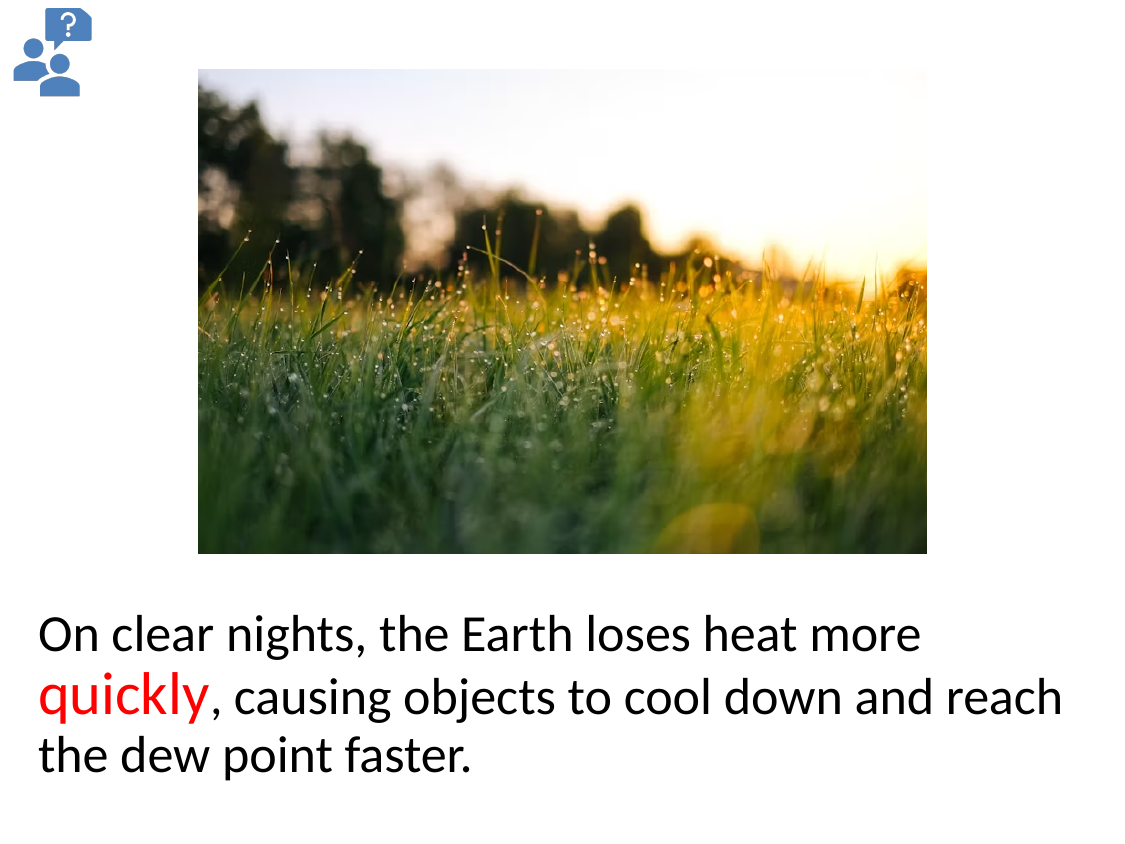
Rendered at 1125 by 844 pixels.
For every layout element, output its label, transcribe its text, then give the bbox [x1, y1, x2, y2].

text_box [0, 0, 105, 105]
picture [198, 68, 927, 555]
text_box On clear nights, the Earth loses heat more quickly, causing objects to cool down and reach the dew point faster. [23, 592, 1102, 798]
